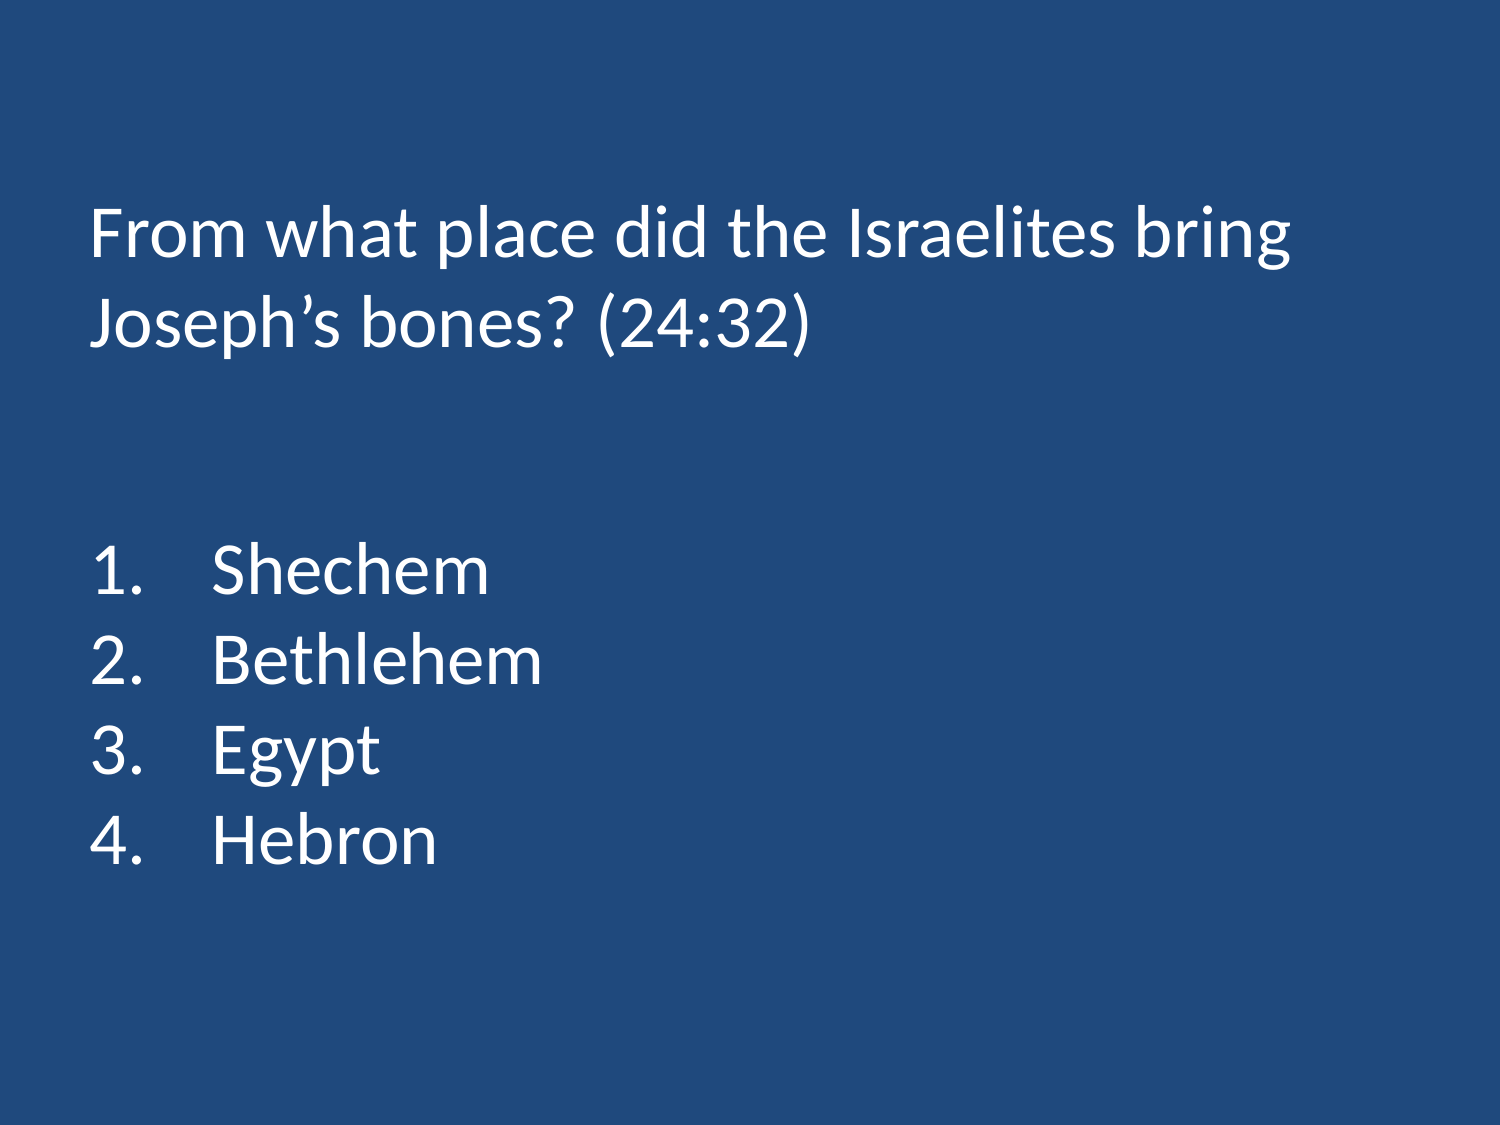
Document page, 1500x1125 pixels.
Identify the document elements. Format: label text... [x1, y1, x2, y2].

text_box From what place did the Israelites bring Joseph’s bones? (24:32) [74, 174, 1425, 370]
text_box Shechem Bethlehem Egypt Hebron [74, 512, 1425, 888]
